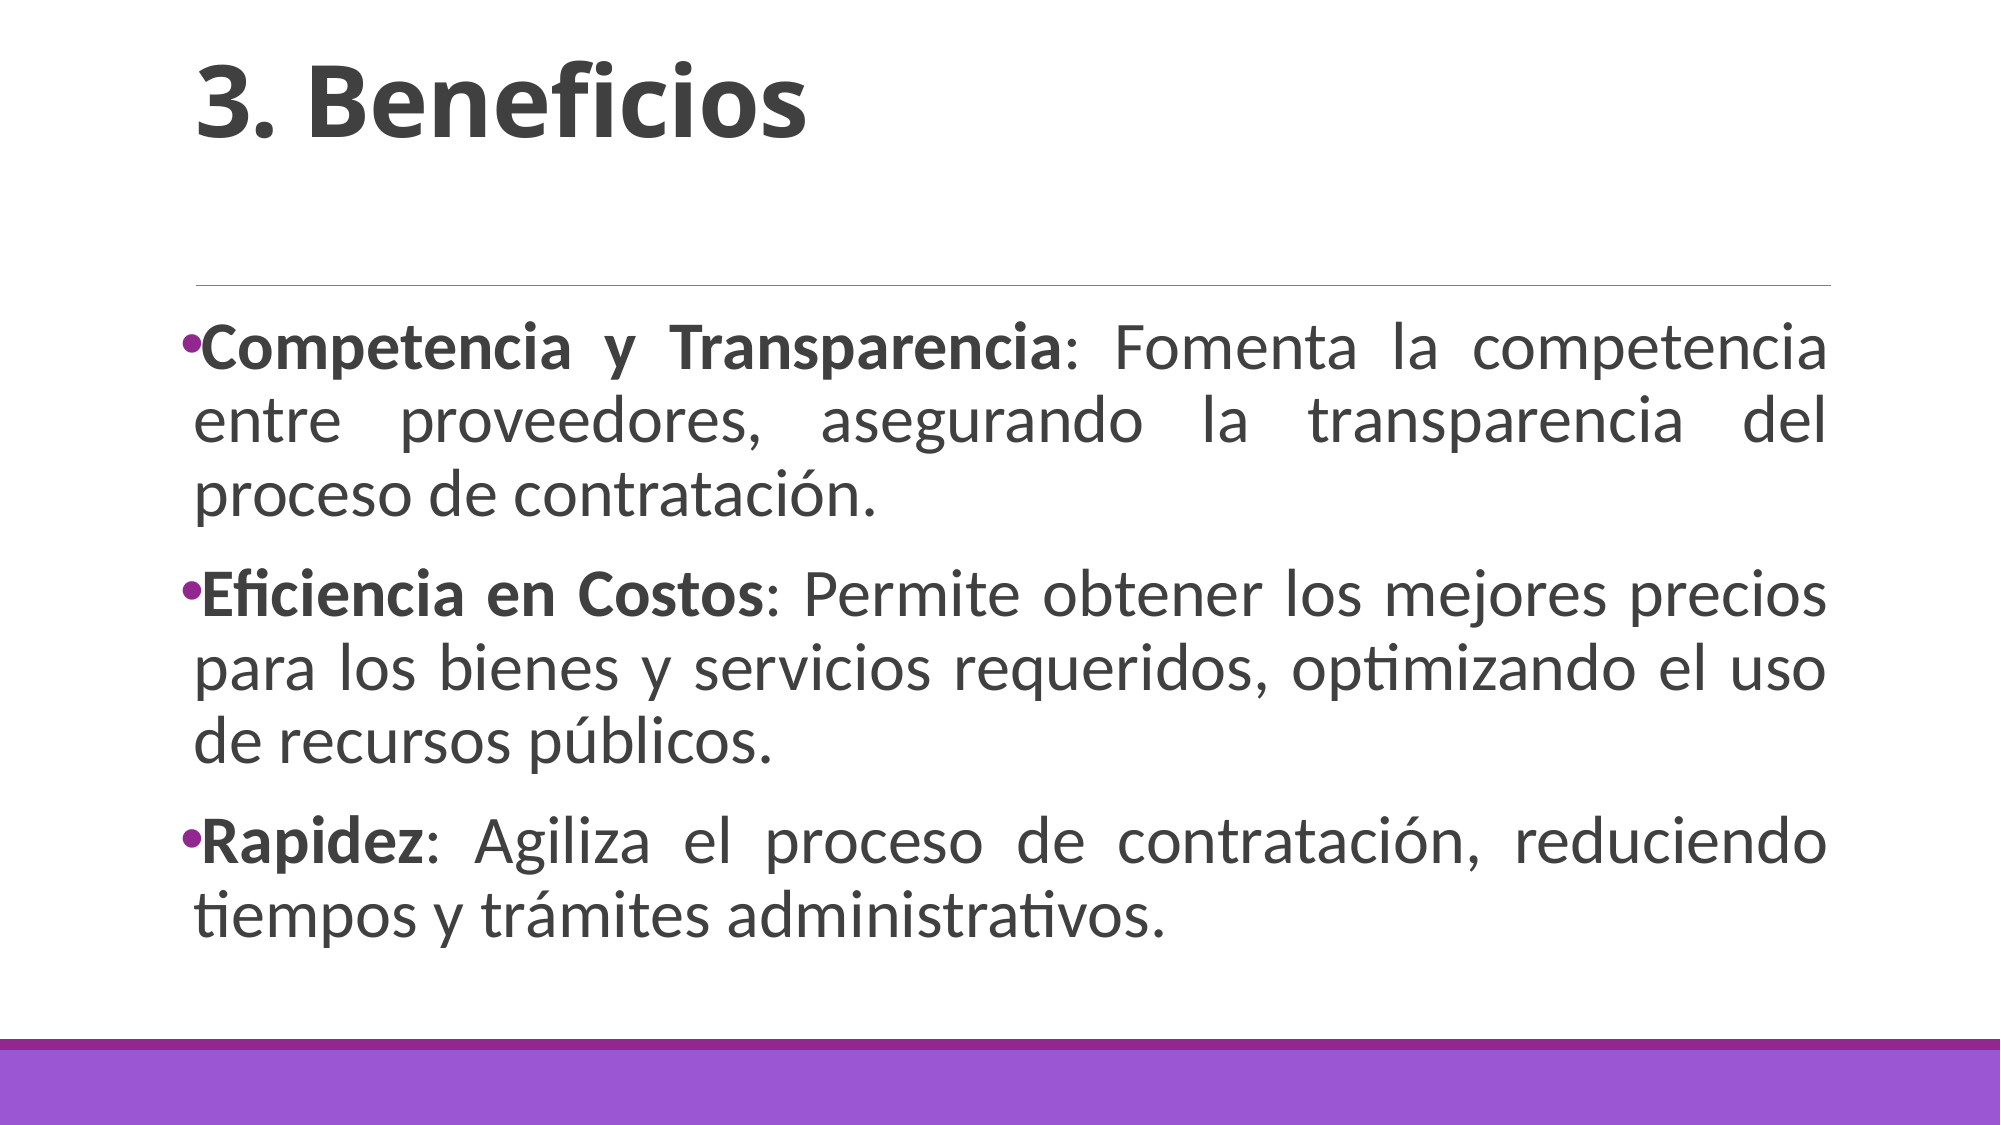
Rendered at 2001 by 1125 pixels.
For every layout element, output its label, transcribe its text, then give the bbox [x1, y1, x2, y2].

list Competencia y Transparencia: Fomenta la competencia entre proveedores, asegurando la transparencia del proceso de contratación. Eficiencia en Costos: Permite obtener los mejores precios para los bienes y servicios requeridos, optimizando el uso de recursos públicos. Rapidez: Agiliza el proceso de contratación, reduciendo tiempos y trámites administrativos. [180, 302, 1830, 963]
title 3. Beneficios [180, 47, 1830, 285]
